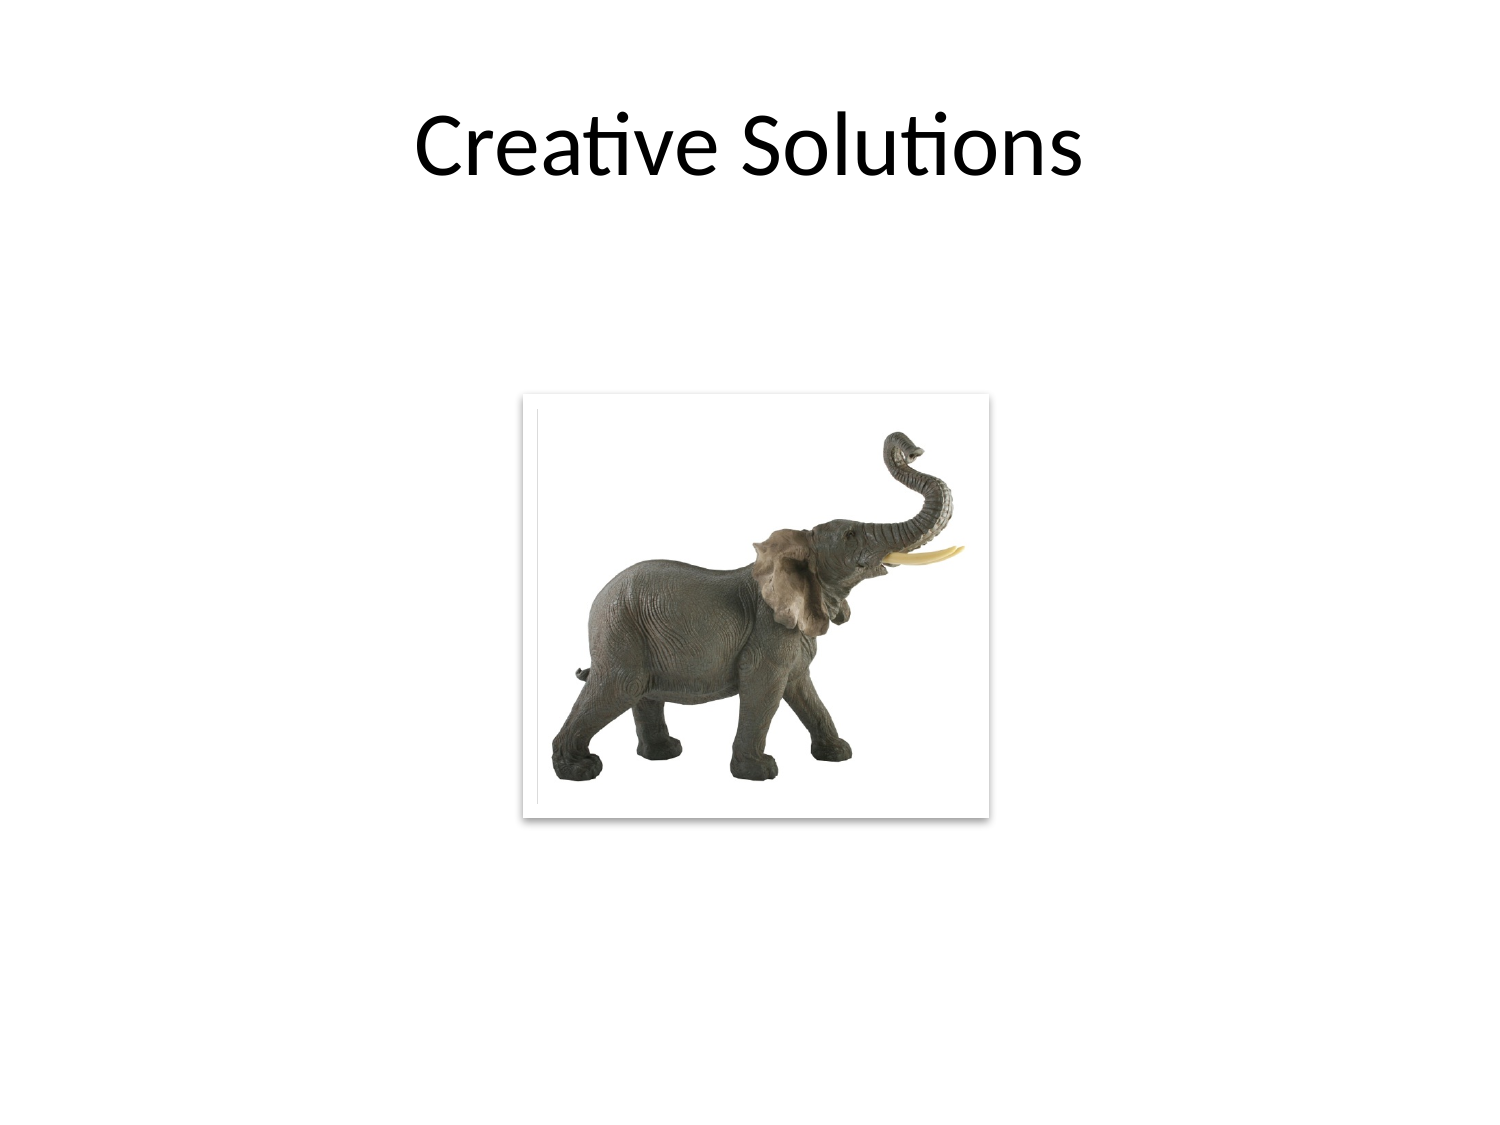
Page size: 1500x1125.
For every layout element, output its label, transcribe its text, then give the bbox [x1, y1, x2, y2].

picture [537, 408, 975, 804]
title Creative Solutions [75, 45, 1425, 233]
